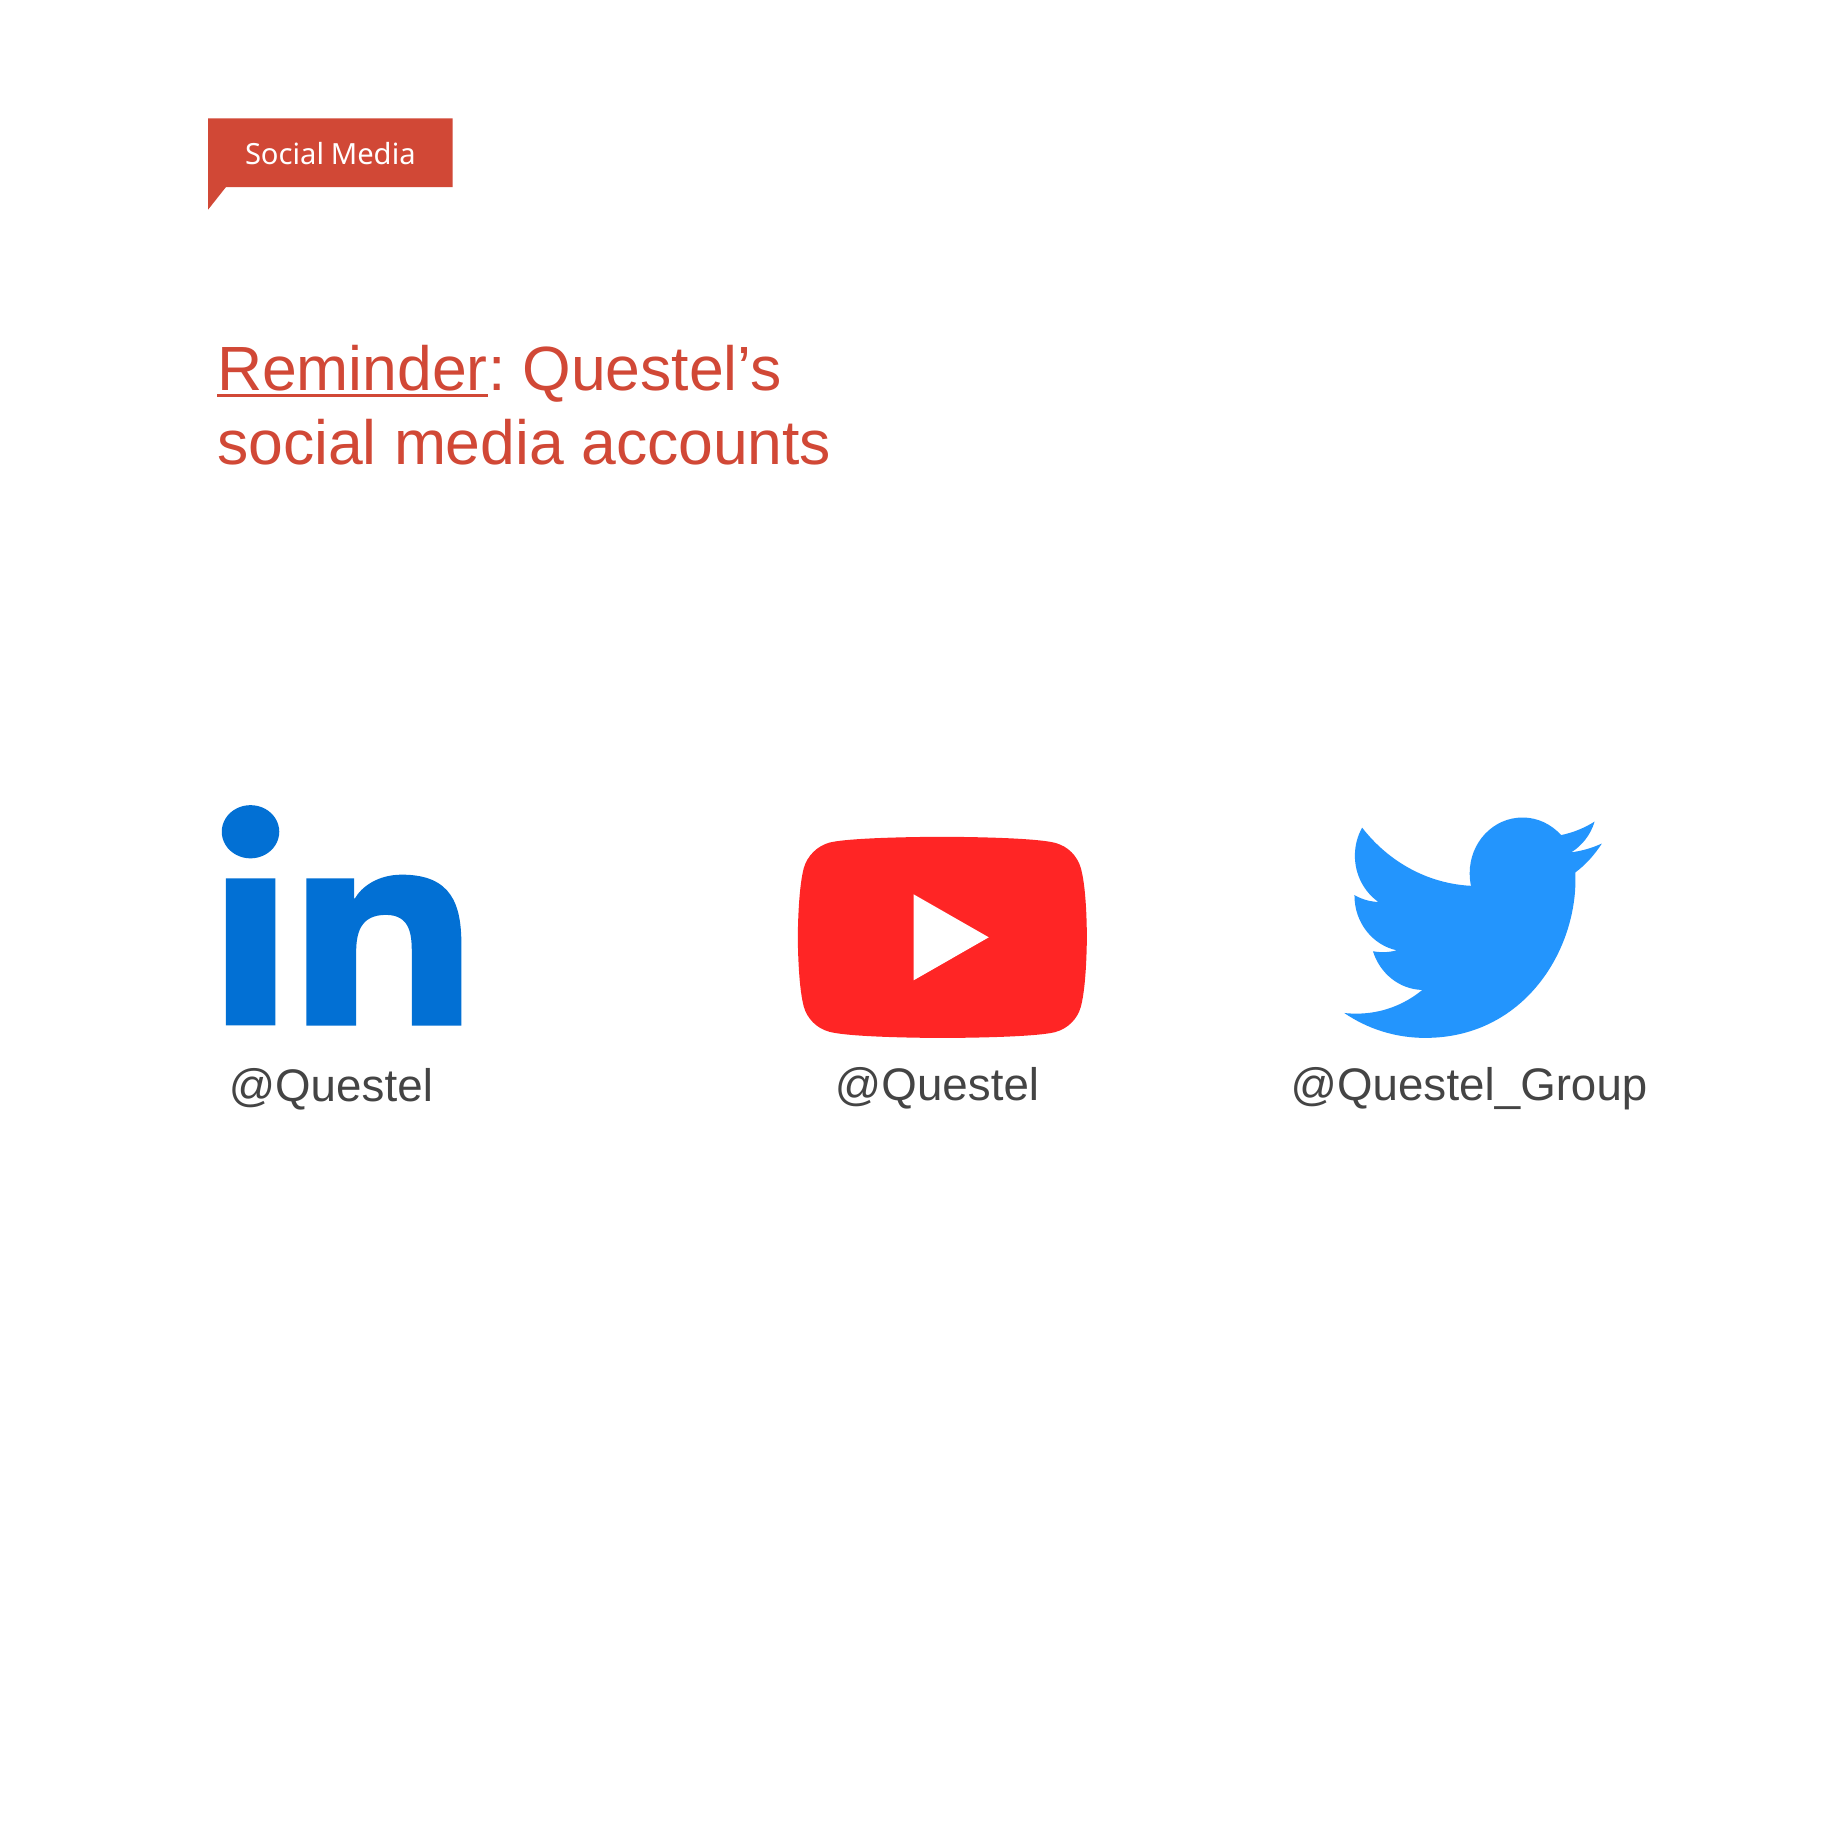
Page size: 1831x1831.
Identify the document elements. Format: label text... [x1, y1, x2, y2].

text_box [208, 118, 453, 210]
text_box @Questel [834, 1055, 1051, 1209]
text_box @Questel_Group [1290, 1055, 1656, 1209]
text_box @Questel [228, 1055, 444, 1210]
text_box [1344, 817, 1602, 1038]
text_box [221, 805, 462, 1026]
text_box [797, 836, 1088, 1038]
text_box Reminder: Questel’s social media accounts [217, 327, 904, 482]
